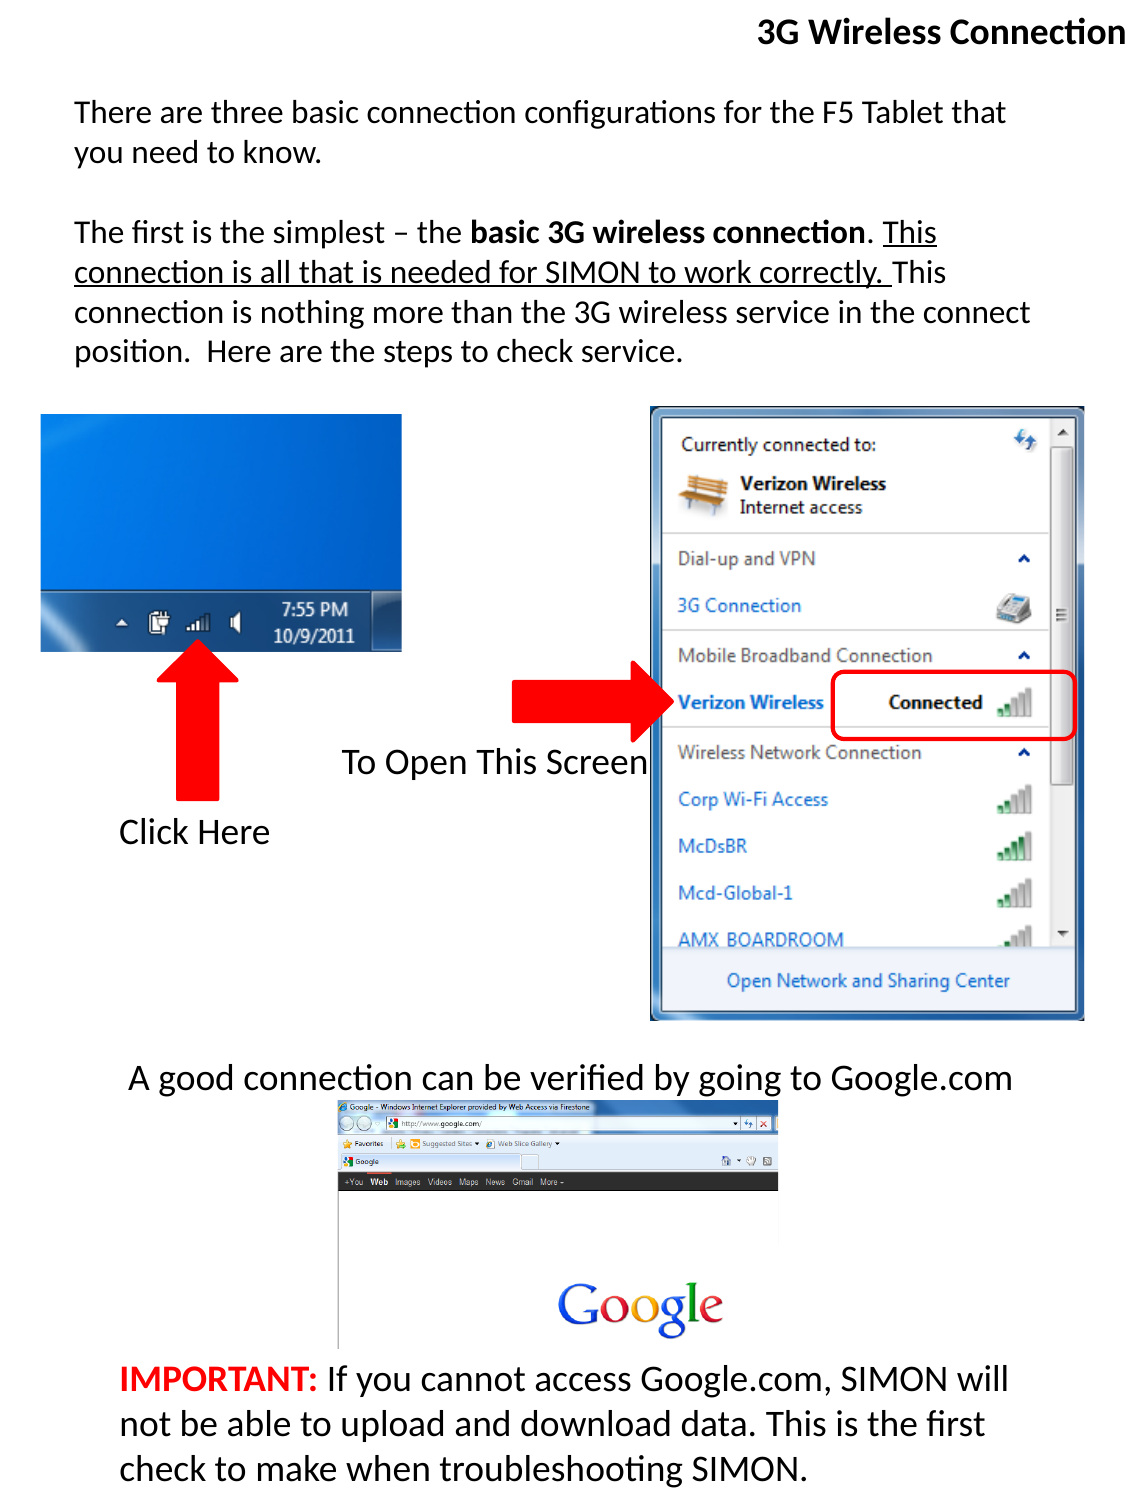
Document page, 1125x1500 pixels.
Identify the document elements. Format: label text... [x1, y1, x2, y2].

text_box Click Here [104, 799, 286, 860]
text_box A good connection can be verified by going to Google.com [113, 1045, 1030, 1105]
text_box [511, 660, 644, 729]
picture [649, 405, 1085, 1021]
text_box 3G Wireless Connection [741, 0, 1125, 60]
text_box IMPORTANT: If you cannot access Google.com, SIMON will not be able to upload and download data. This is the first check to make when troubleshooting SIMON. [104, 1346, 1074, 1497]
picture [337, 1100, 779, 1349]
text_box There are three basic connection configurations for the F5 Tablet that you need to know. The first is the simplest – the basic 3G wireless connection. This connection is all that is needed for SIMON to work correctly. This connection is nothing more than the 3G wireless service in the connect position. Here are the steps to check service. [59, 82, 1071, 377]
text_box [156, 661, 239, 799]
text_box To Open This Screen [326, 729, 644, 790]
picture [40, 413, 402, 652]
